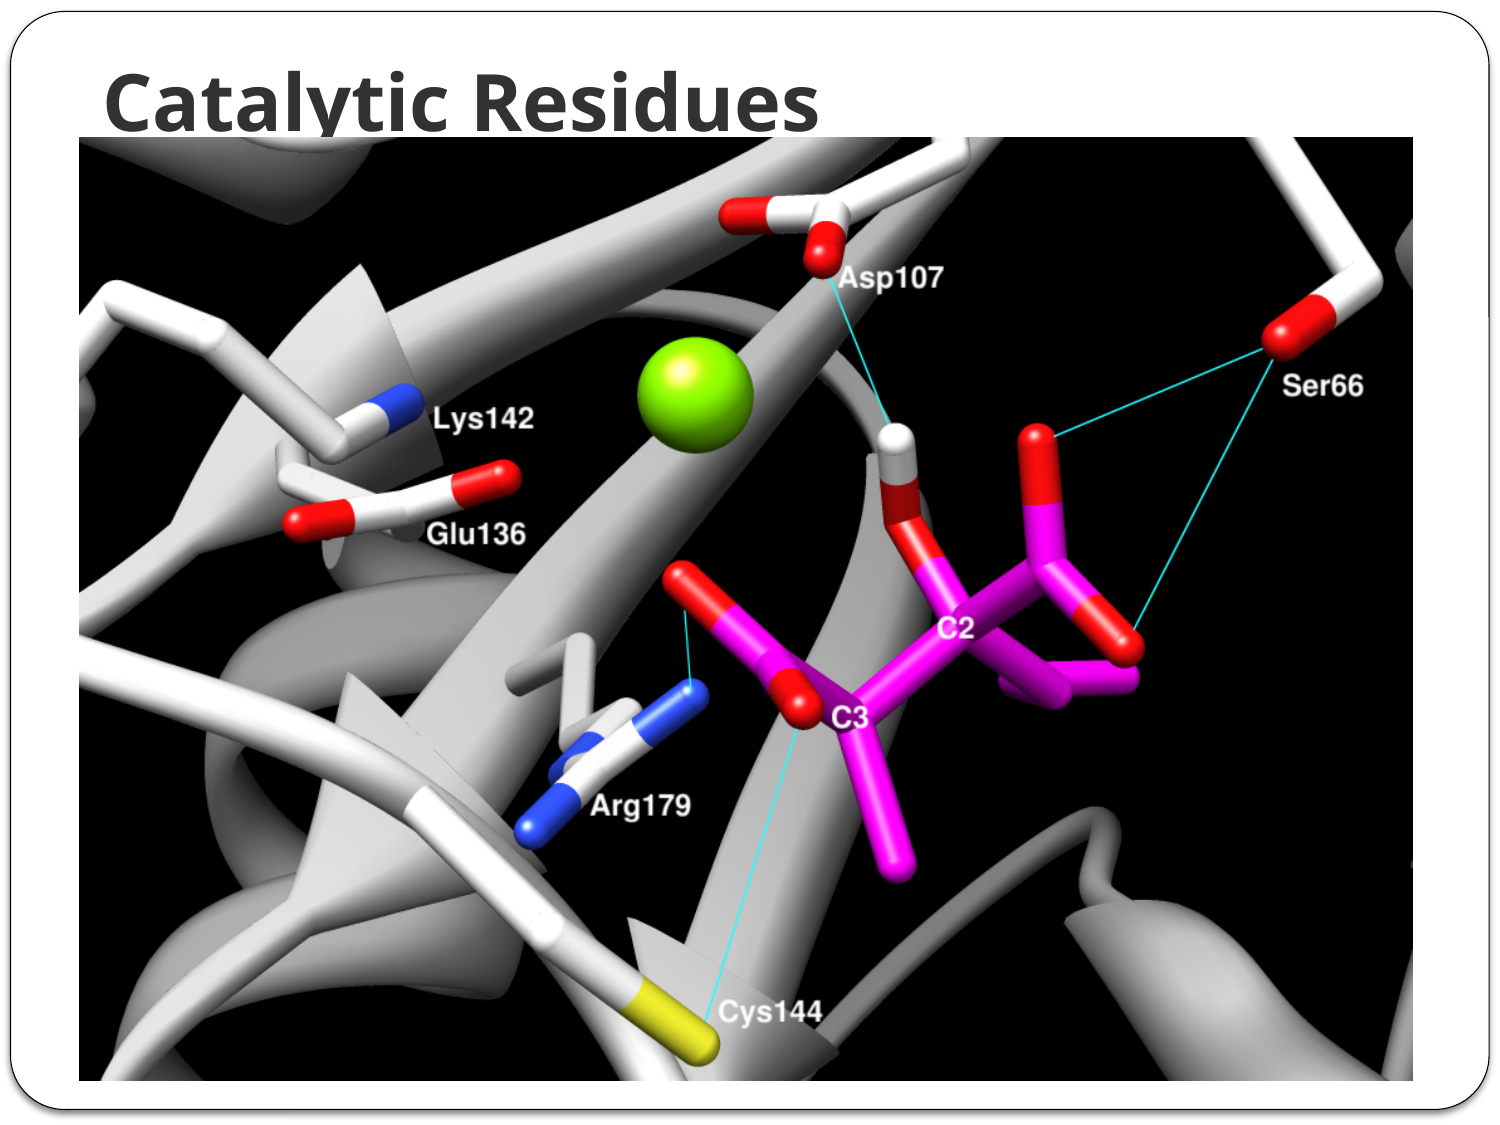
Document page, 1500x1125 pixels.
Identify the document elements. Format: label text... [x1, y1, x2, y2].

list Two catalytically important residues: - Cys144: the proton source for the acidcarboxylate anion leaving group - Glu136: the nucleophile that attacks the catalytic water Catalytic water: - Once activated by Glu136, it attacks the hydroxyl hydrogen on C2 of the malate derivative [1417, 212, 1425, 1038]
title Catalytic Residues [87, 45, 1425, 163]
picture [79, 137, 1413, 1081]
